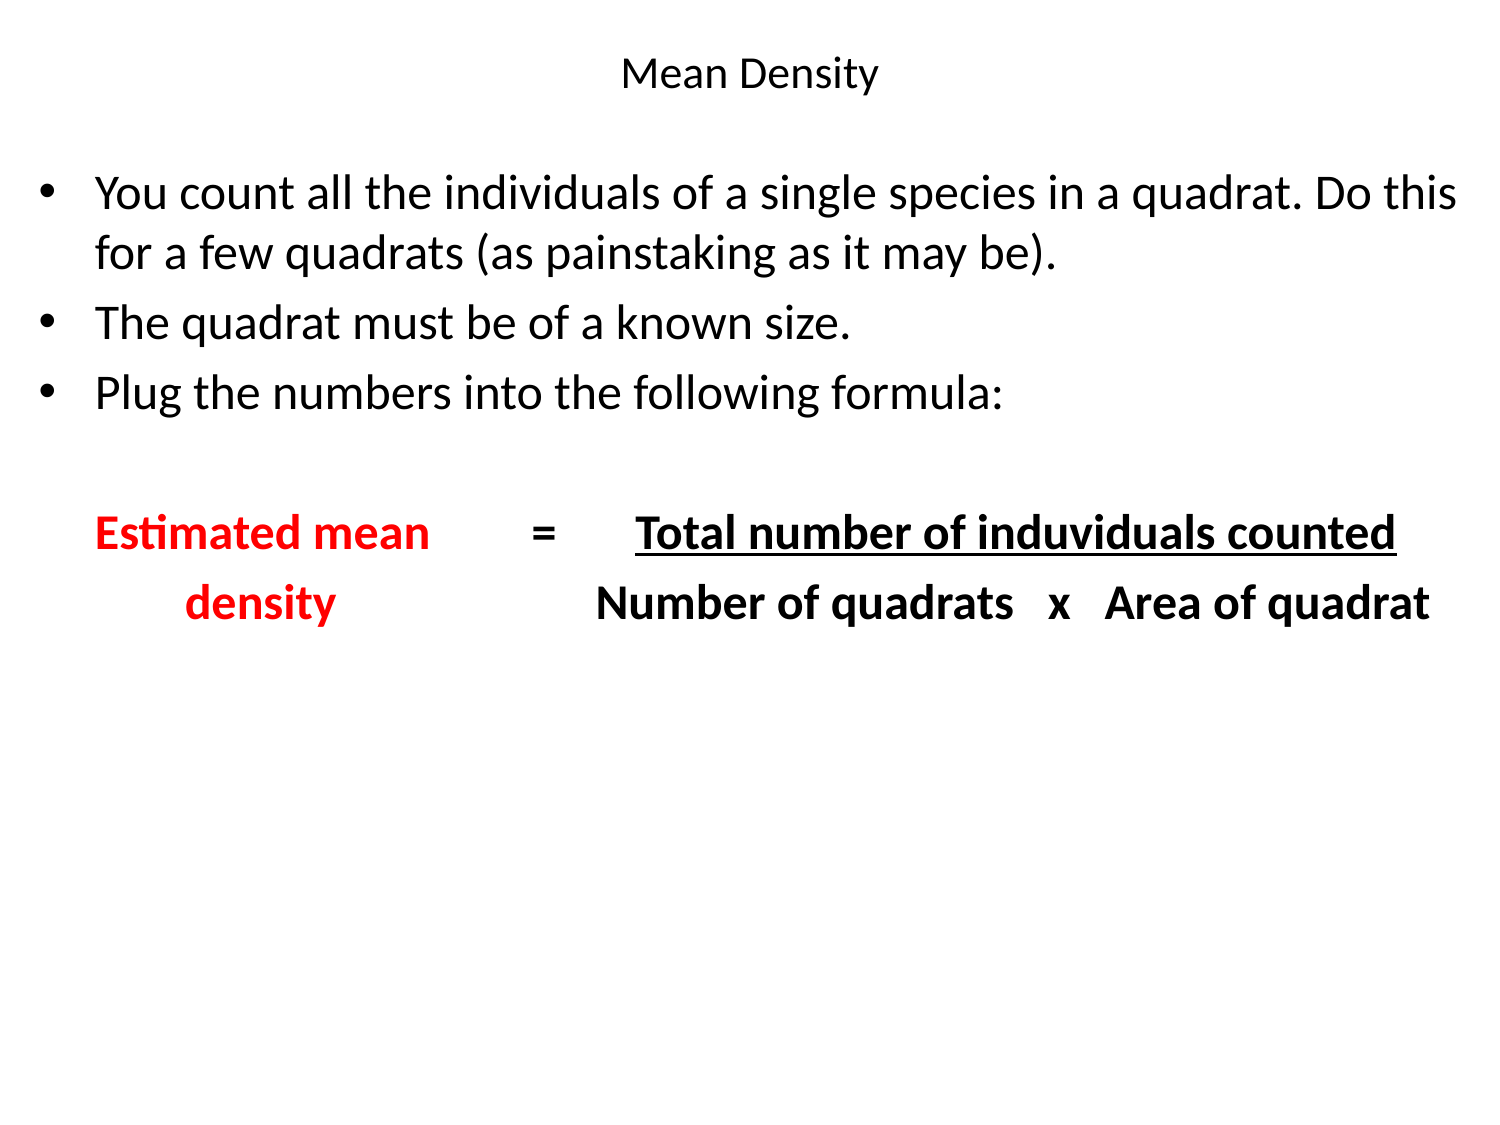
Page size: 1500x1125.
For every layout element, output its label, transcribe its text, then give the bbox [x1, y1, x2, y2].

list You count all the individuals of a single species in a quadrat. Do this for a few quadrats (as painstaking as it may be). The quadrat must be of a known size. Plug the numbers into the following formula: Estimated mean = Total number of induviduals counted density Number of quadrats x Area of quadrat [23, 152, 1477, 1102]
title Mean Density [75, 35, 1425, 106]
